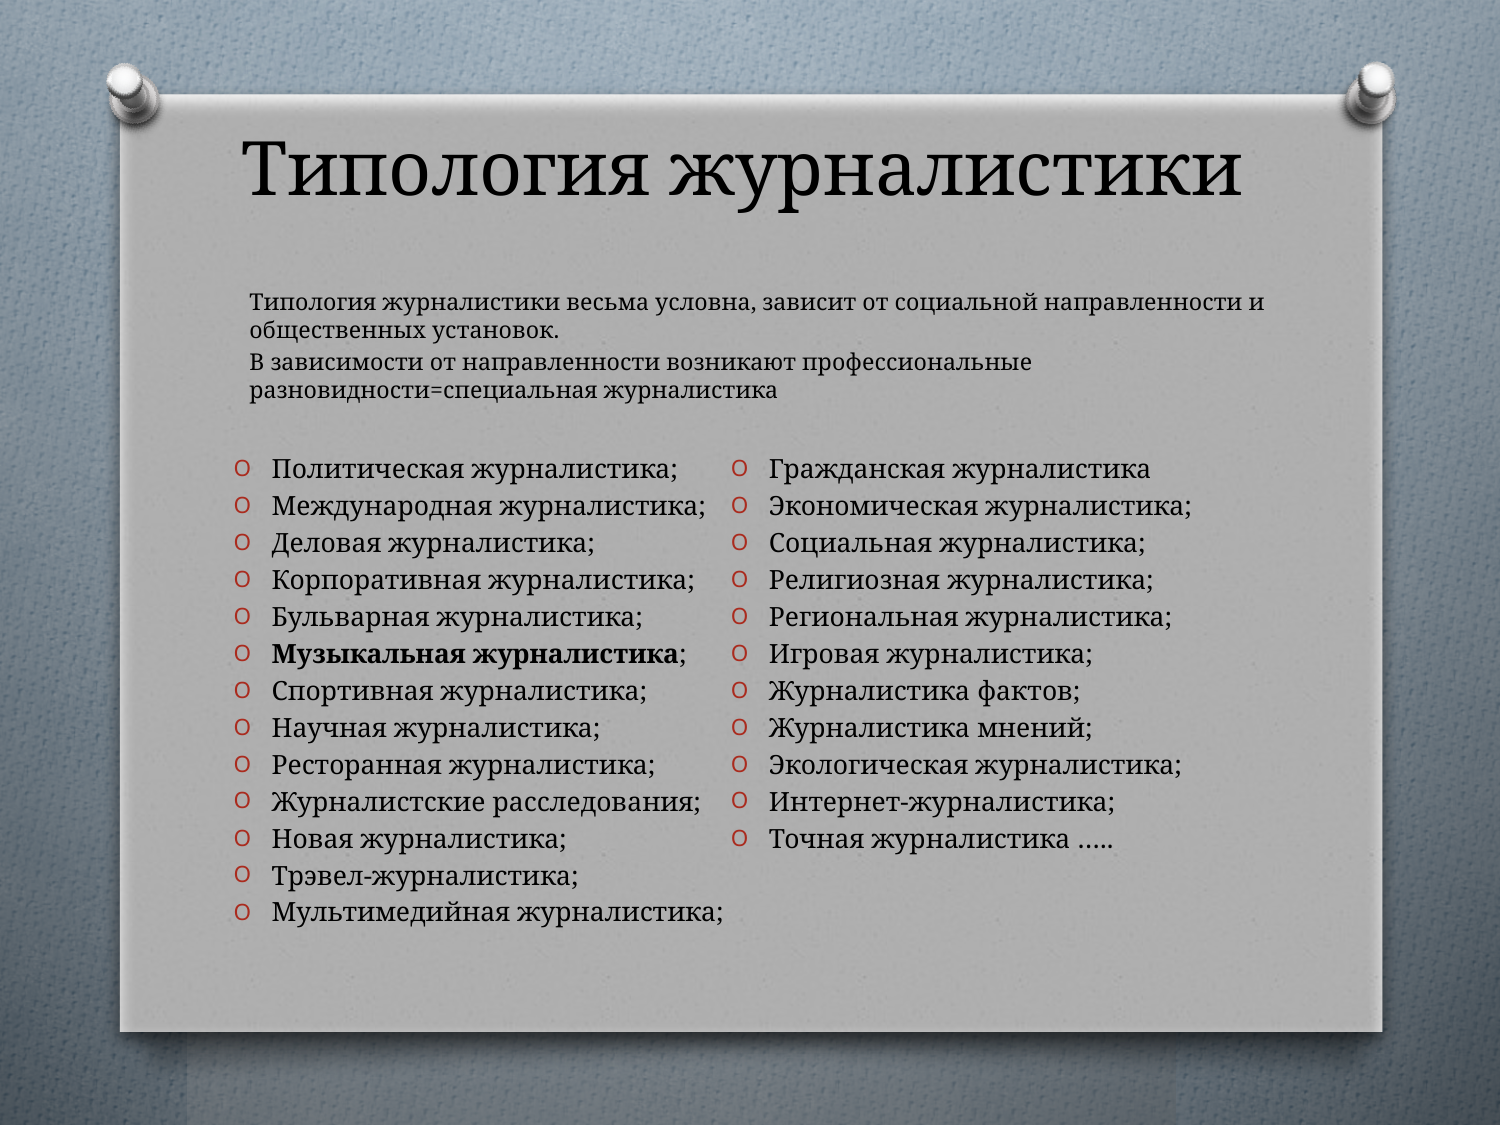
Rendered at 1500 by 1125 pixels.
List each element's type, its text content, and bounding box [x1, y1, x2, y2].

picture [75, 29, 194, 153]
text_box Типология журналистики весьма условна, зависит от социальной направленности и общественных установок. В зависимости от направленности возникают профессиональные разновидности=специальная журналистика [234, 243, 1341, 412]
title Типология журналистики [171, 66, 1314, 264]
picture [1317, 35, 1439, 156]
list Политическая журналистика; Международная журналистика; Деловая журналистика; Корпоративная журналистика; Бульварная журналистика; Музыкальная журналистика; Спортивная журналистика; Научная журналистика; Ресторанная журналистика; Журналистские расследования; Новая журналистика; Трэвел-журналистика; Мультимедийная журналистика; Гражданская журналистика Экономическая журналистика; Социальная журналистика; Религиозная журналистика; Региональная журналистика; Игровая журналистика; Журналистика фактов; Журналистика мнений; Экологическая журналистика; Интернет-журналистика; Точная журналистика ….. [218, 444, 1244, 939]
